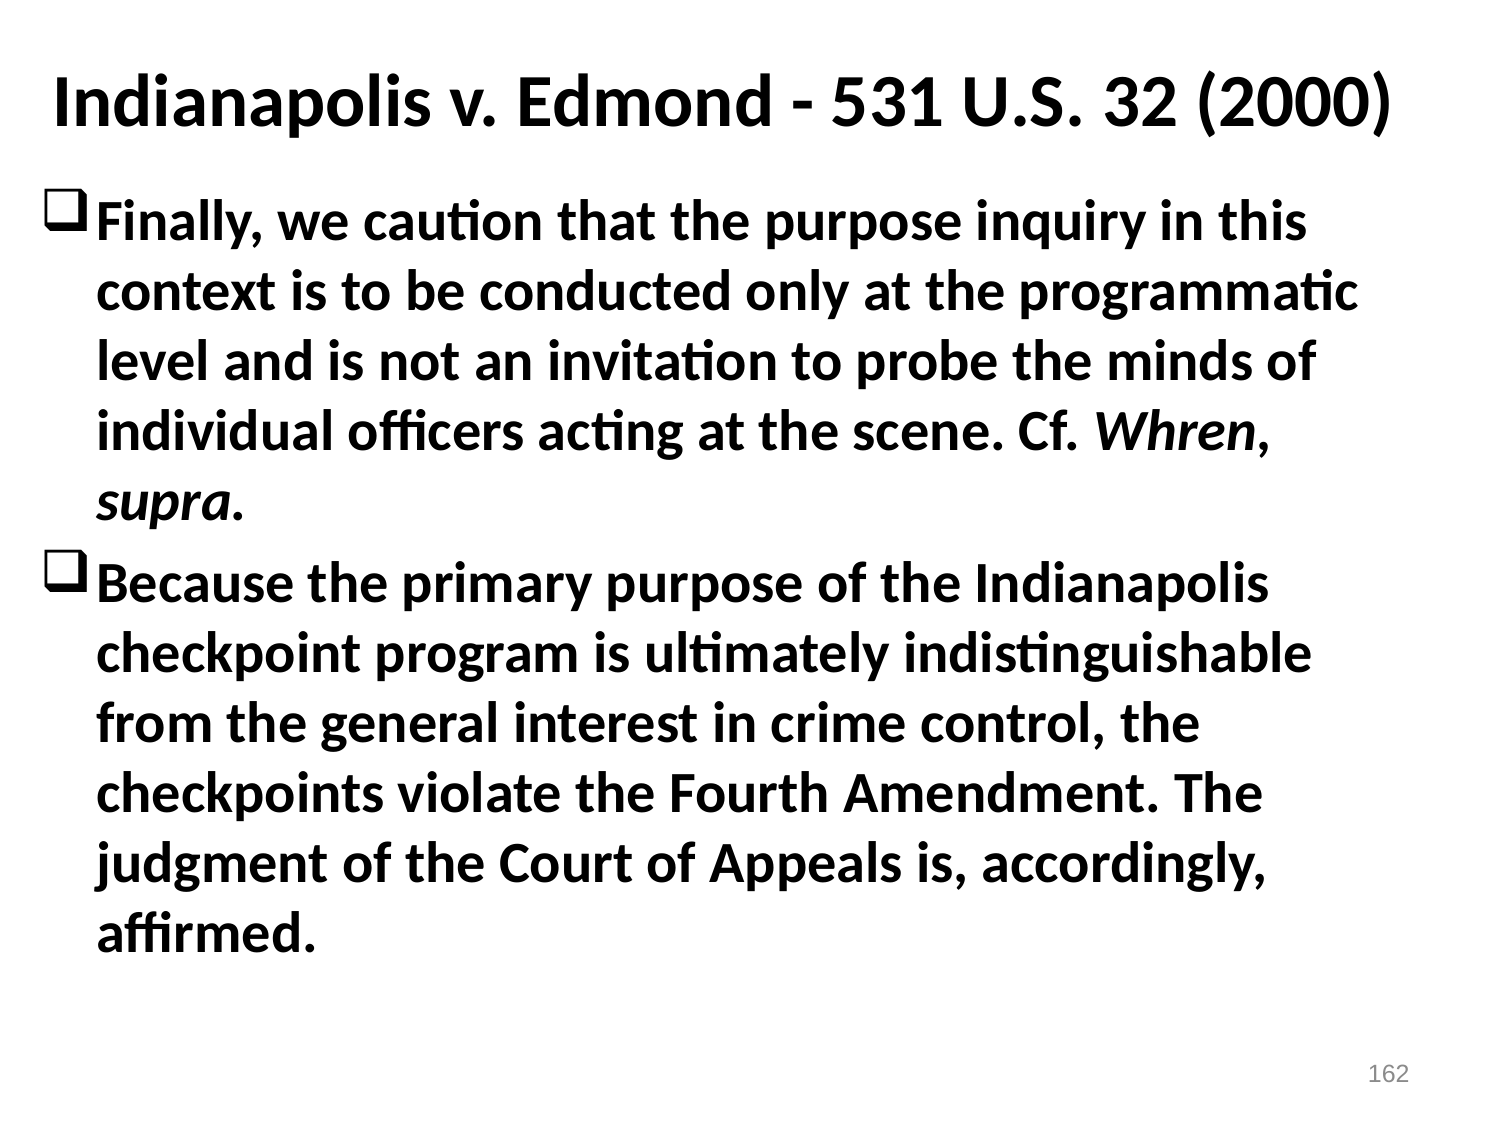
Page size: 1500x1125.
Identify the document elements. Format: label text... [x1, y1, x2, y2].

text_box [50, 199, 1450, 1113]
list Finally, we caution that the purpose inquiry in this context is to be conducted only at the programmatic level and is not an invitation to probe the minds of individual officers acting at the scene. Cf. Whren, supra. Because the primary purpose of the Indianapolis checkpoint program is ultimately indistinguishable from the general interest in crime control, the checkpoints violate the Fourth Amendment. The judgment of the Court of Appeals is, accordingly, affirmed. [24, 174, 1425, 1088]
title Indianapolis v. Edmond - 531 U.S. 32 (2000) [37, 45, 1425, 174]
